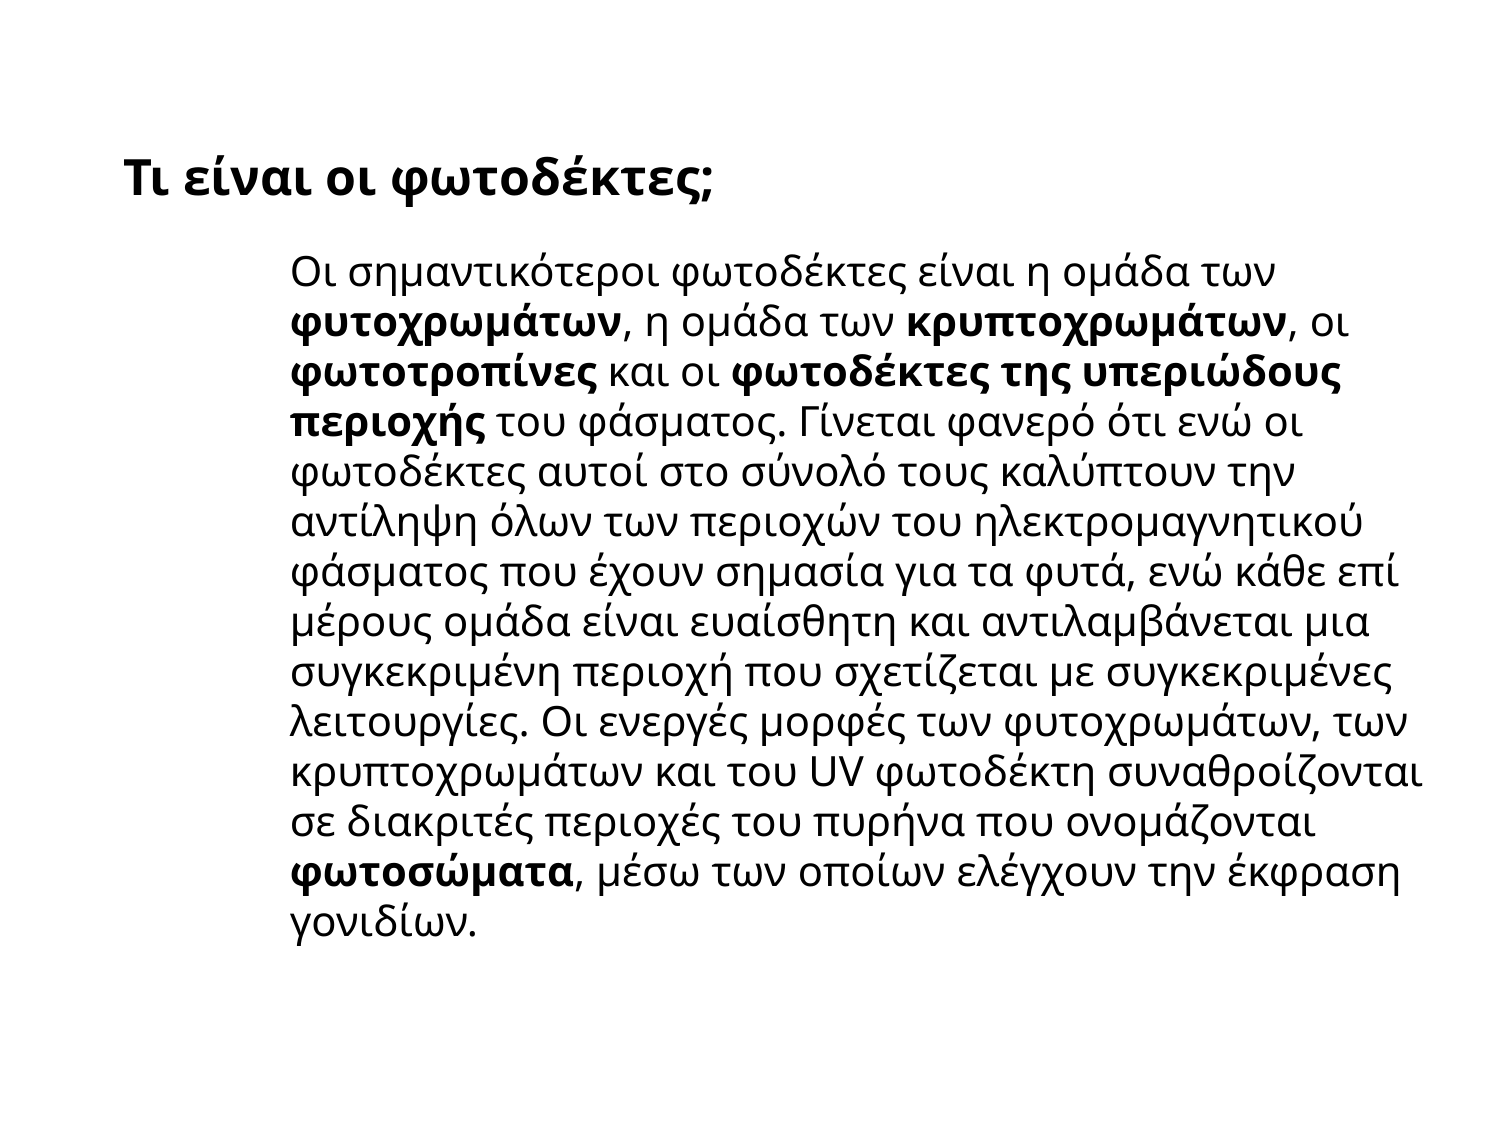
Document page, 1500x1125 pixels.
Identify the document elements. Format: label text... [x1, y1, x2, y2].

text_box Τι είναι οι φωτοδέκτες; [108, 137, 1411, 213]
text_box Οι σημαντικότεροι φωτοδέκτες είναι η ομάδα των φυτοχρωμάτων, η ομάδα των κρυπτοχρωμάτων, οι φωτοτροπίνες και οι φωτοδέκτες της υπεριώδους περιοχής του φάσματος. Γίνεται φανερό ότι ενώ οι φωτοδέκτες αυτοί στο σύνολό τους καλύπτουν την αντίληψη όλων των περιοχών του ηλεκτρομαγνητικού φάσματος που έχουν σημασία για τα φυτά, ενώ κάθε επί μέρους ομάδα είναι ευαίσθητη και αντιλαμβάνεται μια συγκεκριμένη περιοχή που σχετίζεται με συγκεκριμένες λειτουργίες. Οι ενεργές μορφές των φυτοχρωμάτων, των κρυπτοχρωμάτων και του UV φωτοδέκτη συναθροίζονται σε διακριτές περιοχές του πυρήνα που ονομάζονται φωτοσώματα, μέσω των οποίων ελέγχουν την έκφραση γονιδίων. [274, 237, 1469, 953]
